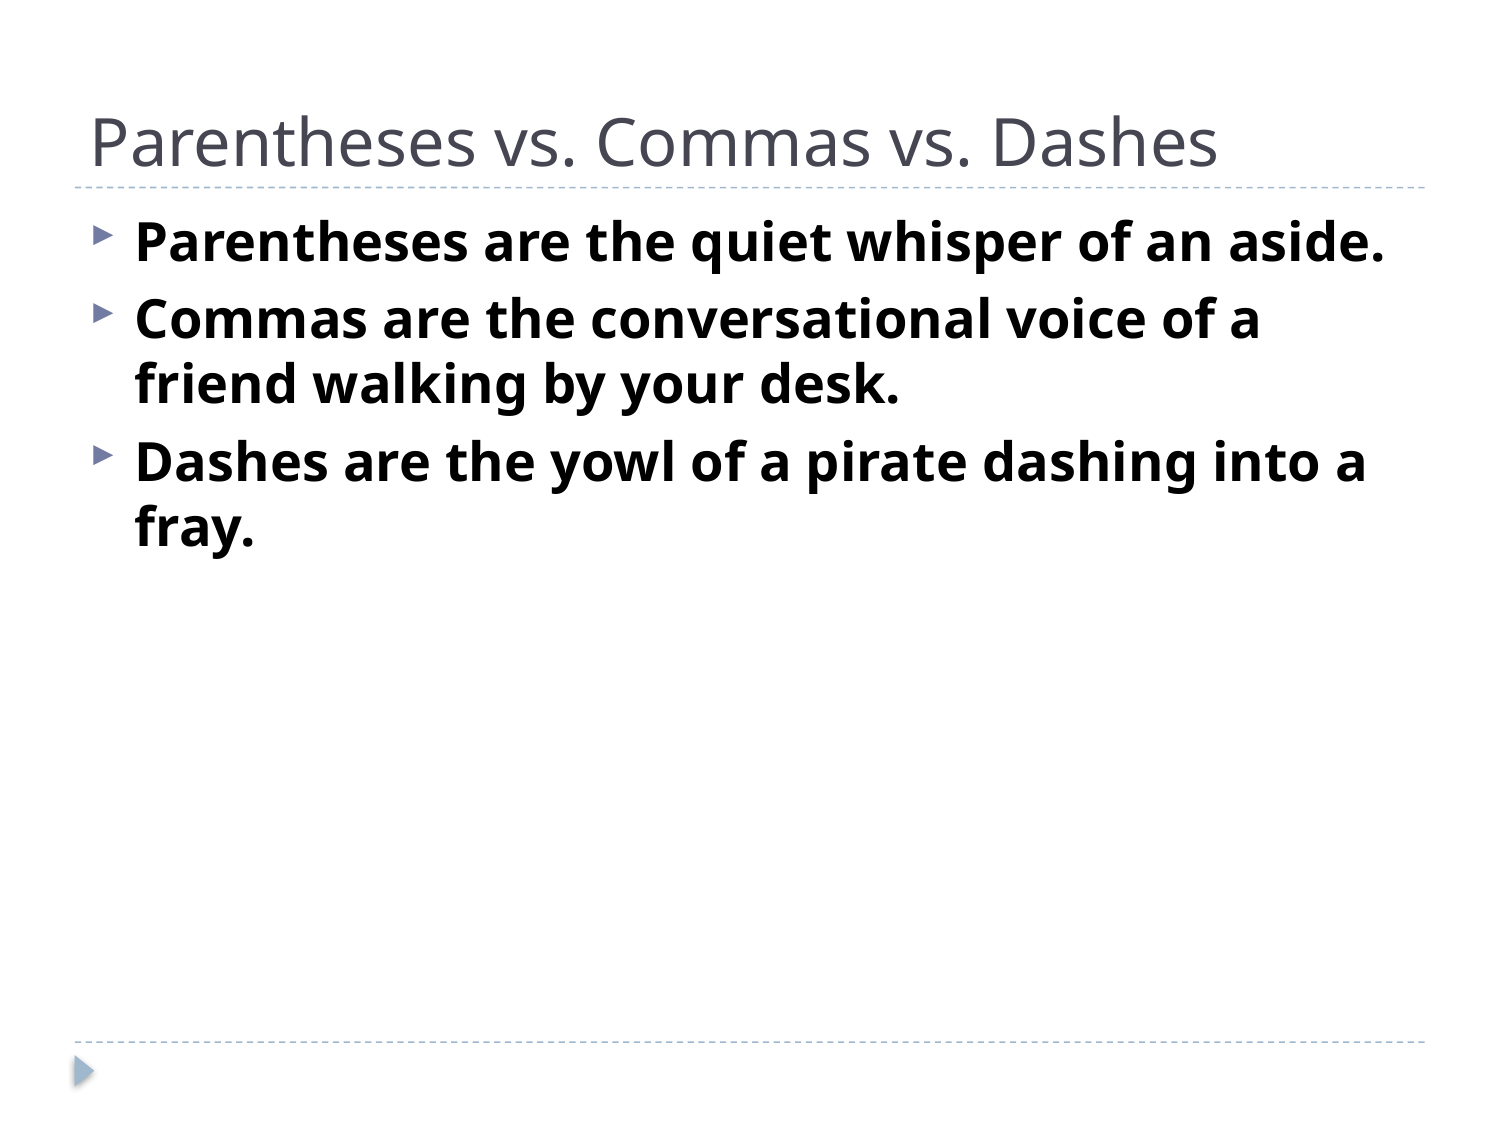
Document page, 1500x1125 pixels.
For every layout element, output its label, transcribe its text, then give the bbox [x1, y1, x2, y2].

title Parentheses vs. Commas vs. Dashes [75, 24, 1425, 188]
list Parentheses are the quiet whisper of an aside. Commas are the conversational voice of a friend walking by your desk. Dashes are the yowl of a pirate dashing into a fray. [75, 200, 1425, 1010]
